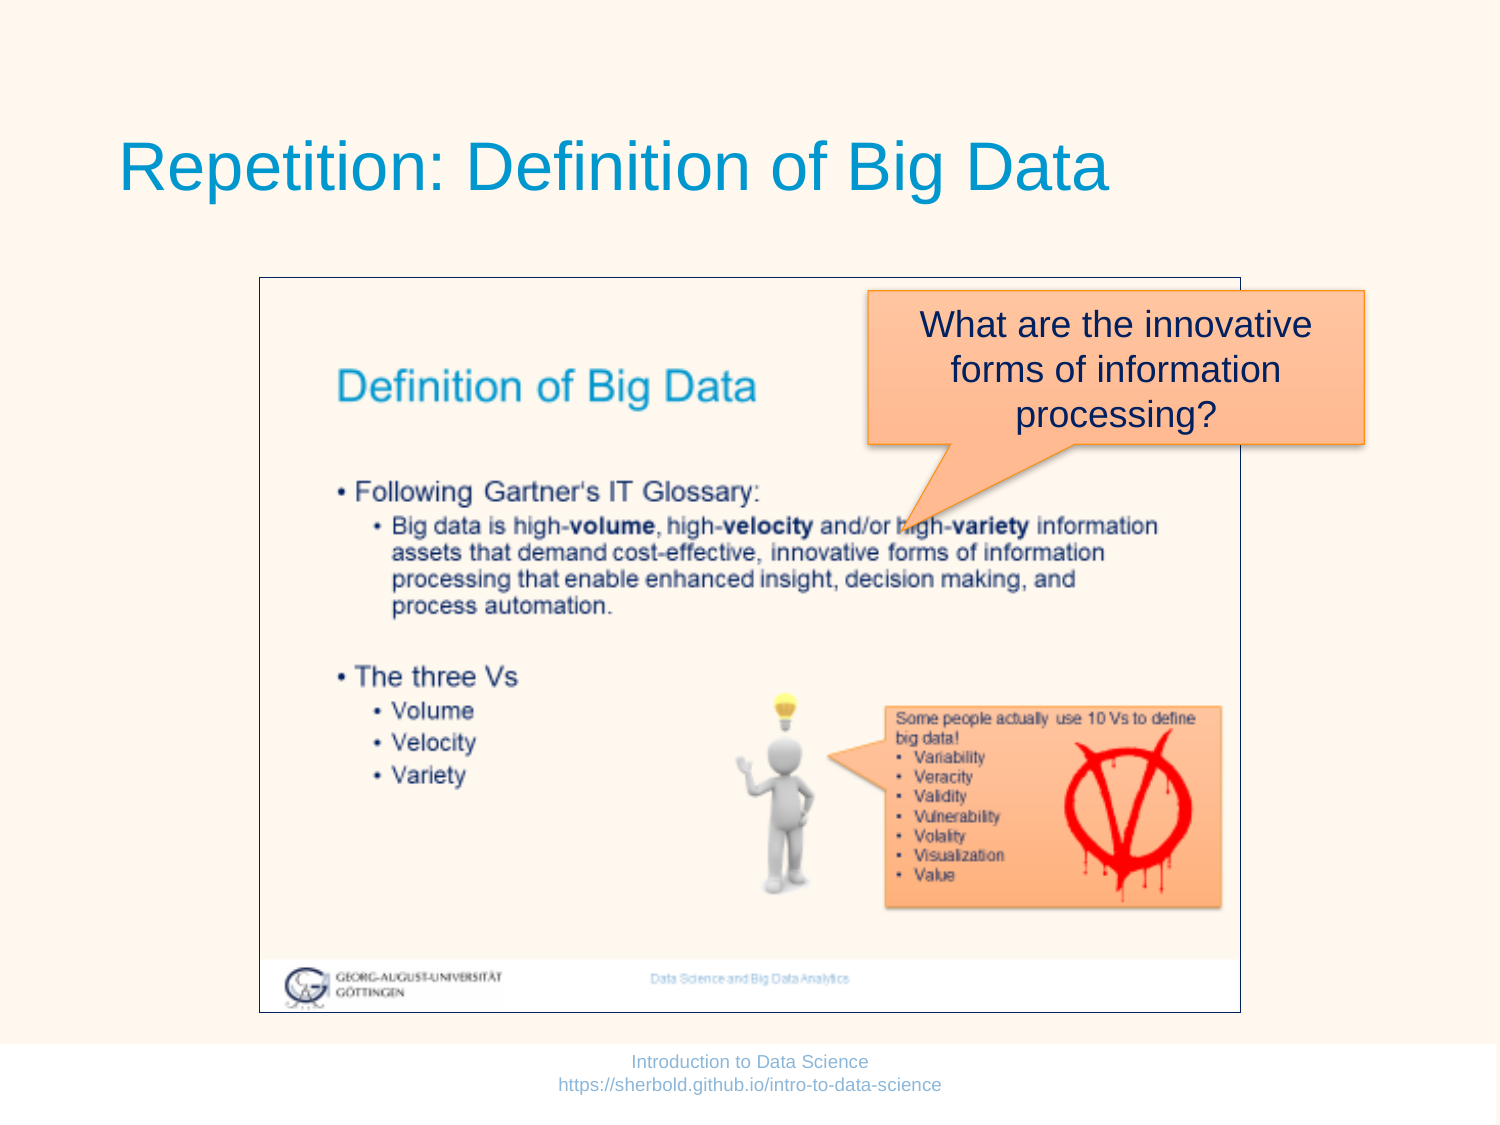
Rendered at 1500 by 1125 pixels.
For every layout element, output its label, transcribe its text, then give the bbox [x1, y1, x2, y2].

footer Introduction to Data Science https://sherbold.github.io/intro-to-data-science [496, 1042, 1004, 1103]
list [259, 277, 1241, 1013]
title Repetition: Definition of Big Data [103, 59, 1397, 278]
text_box What are the innovative forms of information processing? [1246, 290, 1365, 445]
